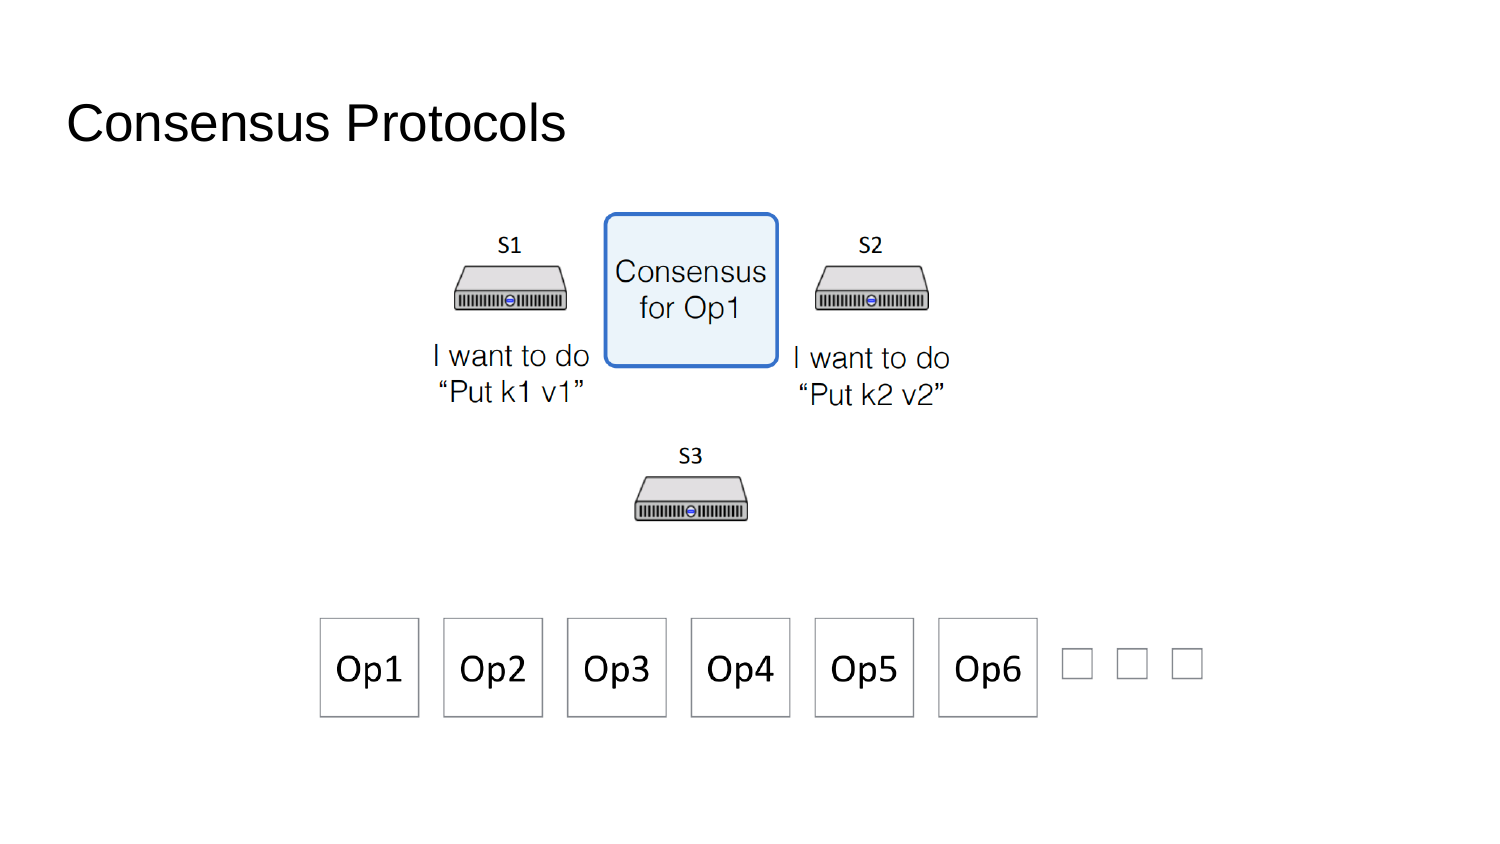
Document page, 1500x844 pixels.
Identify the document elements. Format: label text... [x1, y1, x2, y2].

picture [258, 188, 1294, 737]
title Consensus Protocols [51, 72, 1449, 167]
